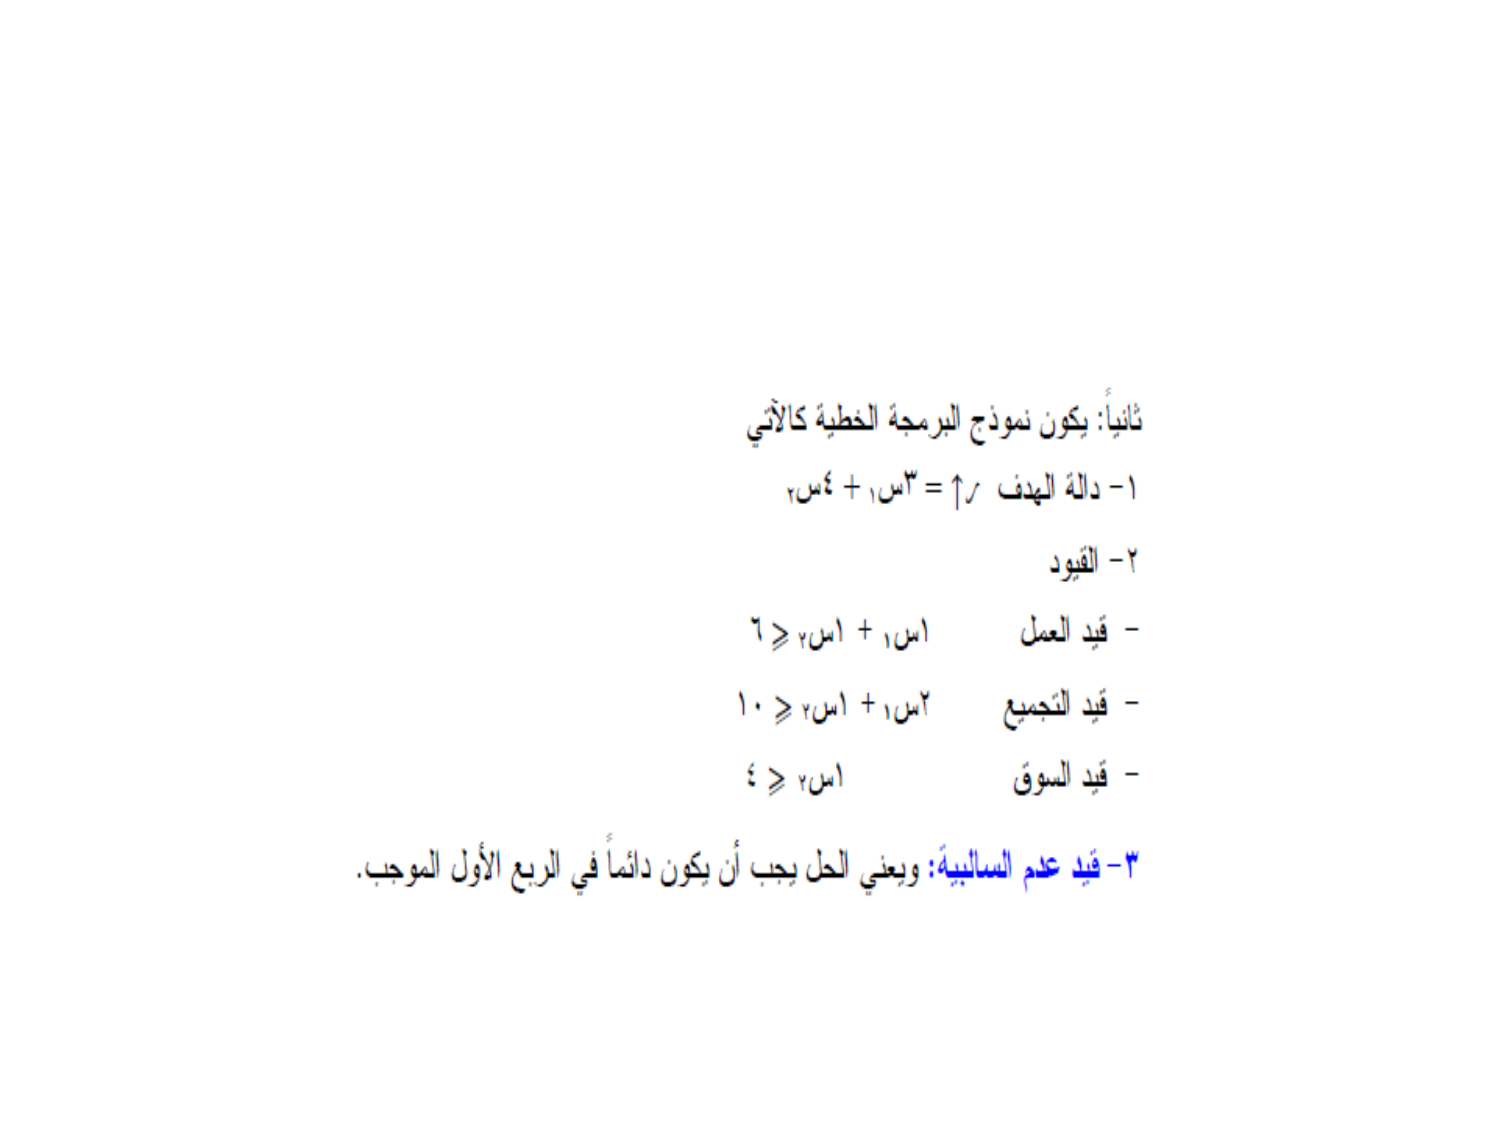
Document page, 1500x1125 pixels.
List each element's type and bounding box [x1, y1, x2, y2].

picture [330, 377, 1170, 906]
